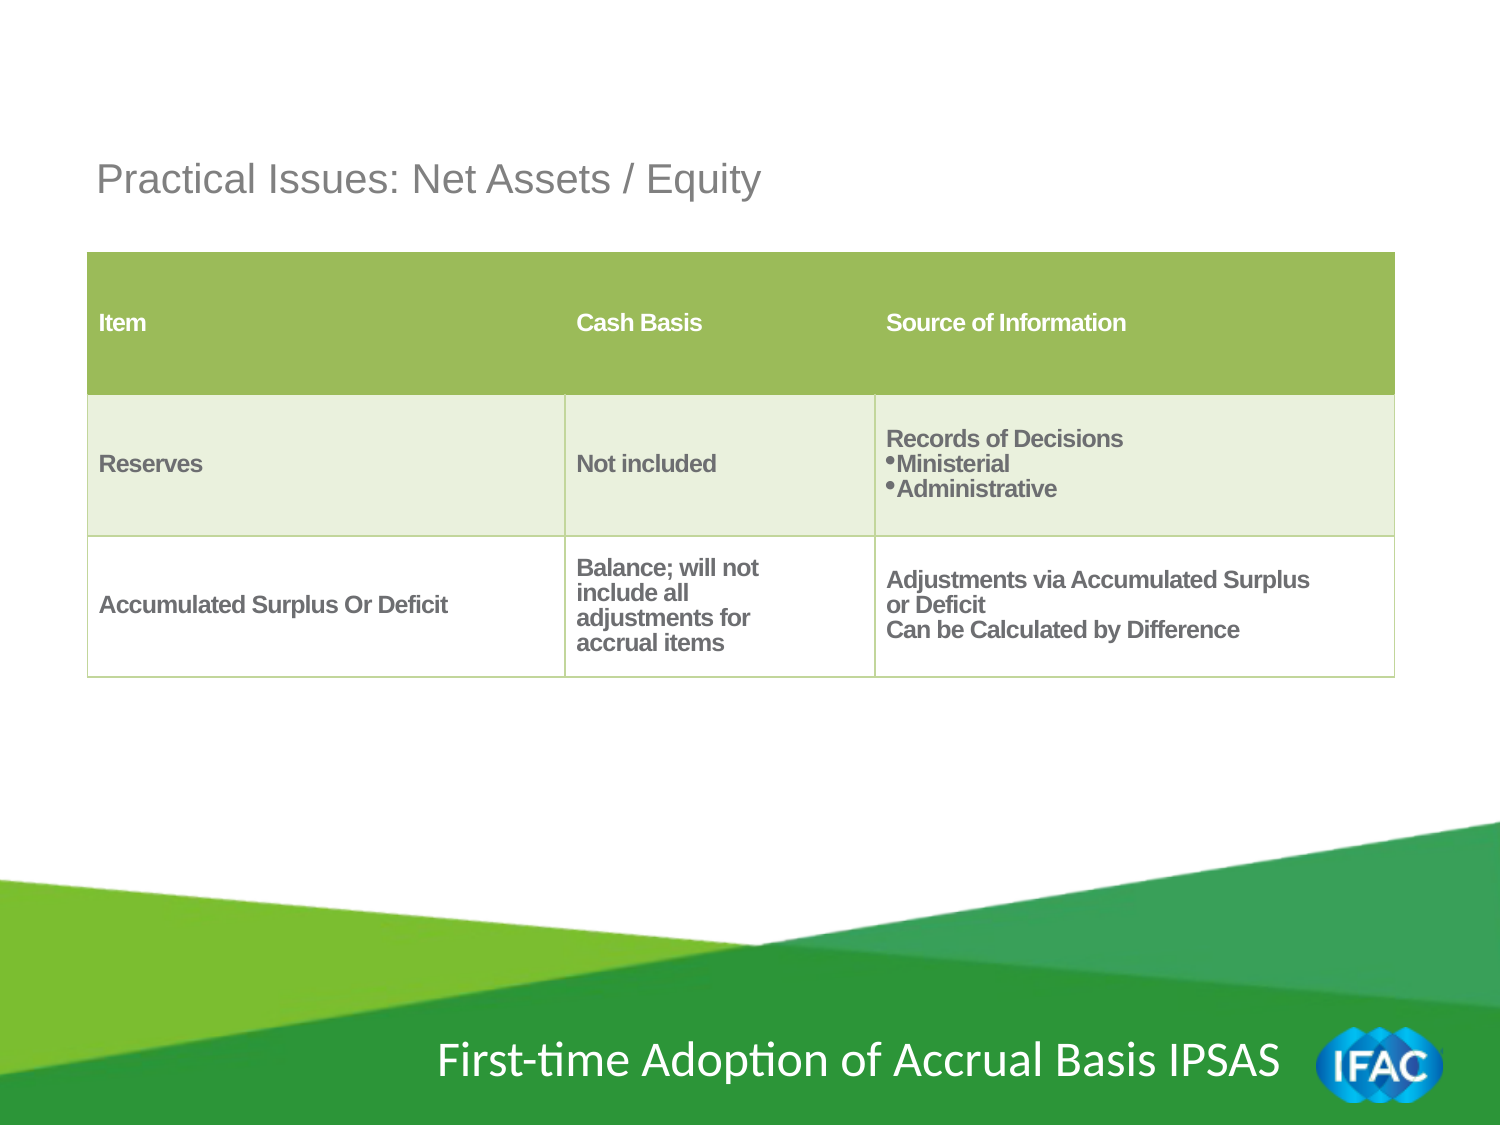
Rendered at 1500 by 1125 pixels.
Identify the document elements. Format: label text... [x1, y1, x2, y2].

table_cell Balance; will not include all adjustments for accrual items [566, 537, 874, 676]
table_cell Accumulated Surplus Or Deficit [88, 537, 564, 676]
table_header Source of Information [875, 254, 1394, 394]
table_header Cash Basis [565, 254, 875, 394]
table_cell Adjustments via Accumulated Surplus or Deficit Can be Calculated by Difference [876, 537, 1394, 676]
text_box Practical Issues: Net Assets / Equity [81, 144, 1409, 306]
table_cell Reserves [88, 395, 564, 535]
table_header Item [88, 254, 565, 394]
picture [0, 738, 1500, 1125]
table_cell Not included [566, 395, 874, 535]
text_box First-time Adoption of Accrual Basis IPSAS [87, 1018, 1296, 1125]
table_cell Records of Decisions Ministerial Administrative [876, 395, 1394, 535]
